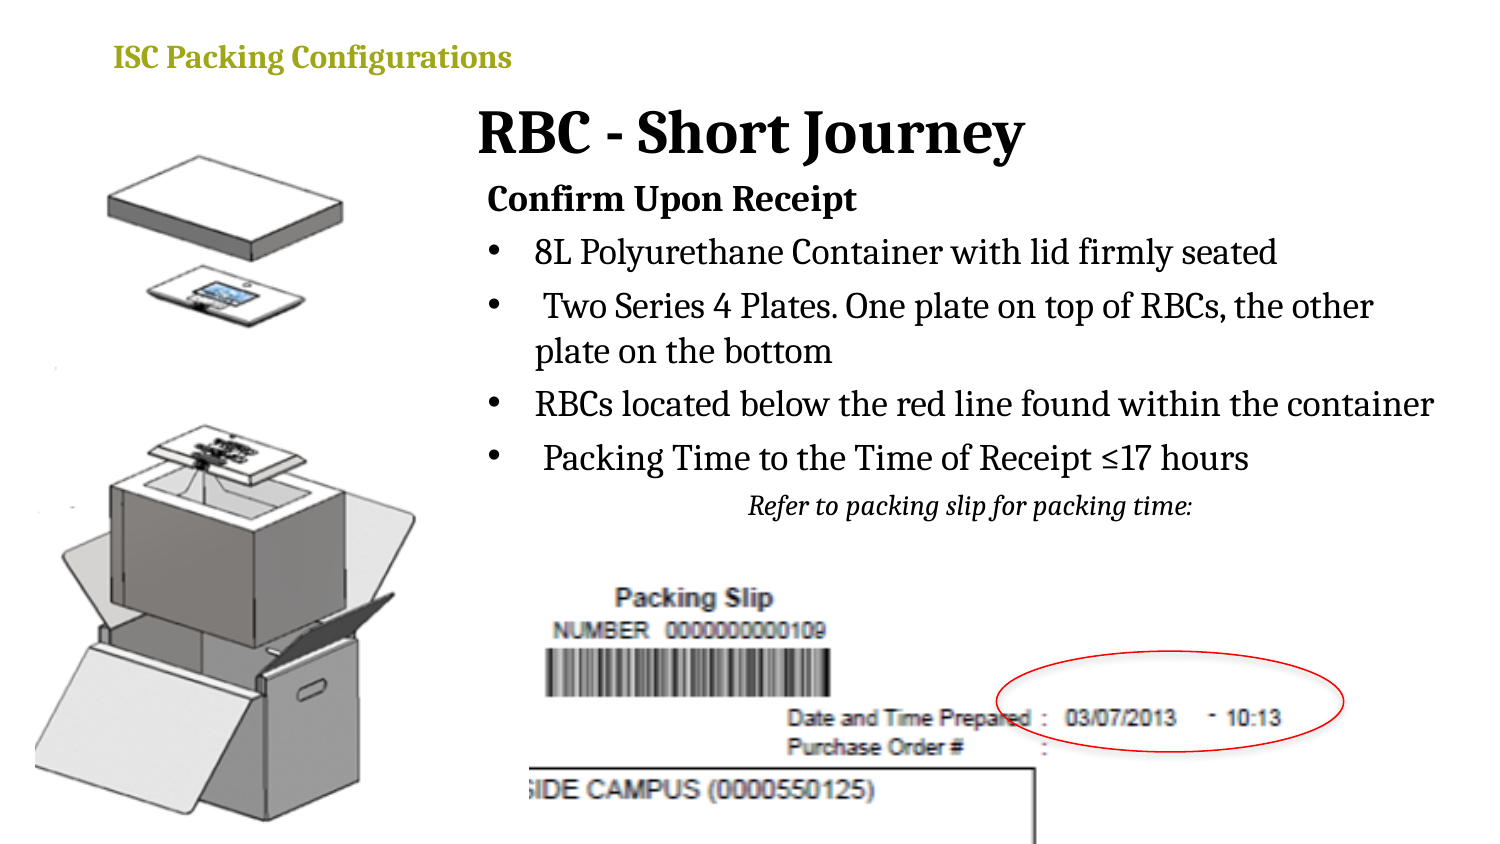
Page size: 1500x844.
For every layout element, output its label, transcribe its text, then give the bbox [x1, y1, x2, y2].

picture [35, 153, 428, 827]
title RBC - Short Journey [83, 90, 1420, 170]
text_box Confirm Upon Receipt 8L Polyurethane Container with lid firmly seated Two Series 4 Plates. One plate on top of RBCs, the other plate on the bottom RBCs located below the red line found within the container Packing Time to the Time of Receipt ≤17 hours Refer to packing slip for packing time: [472, 166, 1468, 603]
picture [528, 581, 1344, 844]
list ISC Packing Configurations [113, 35, 1388, 90]
